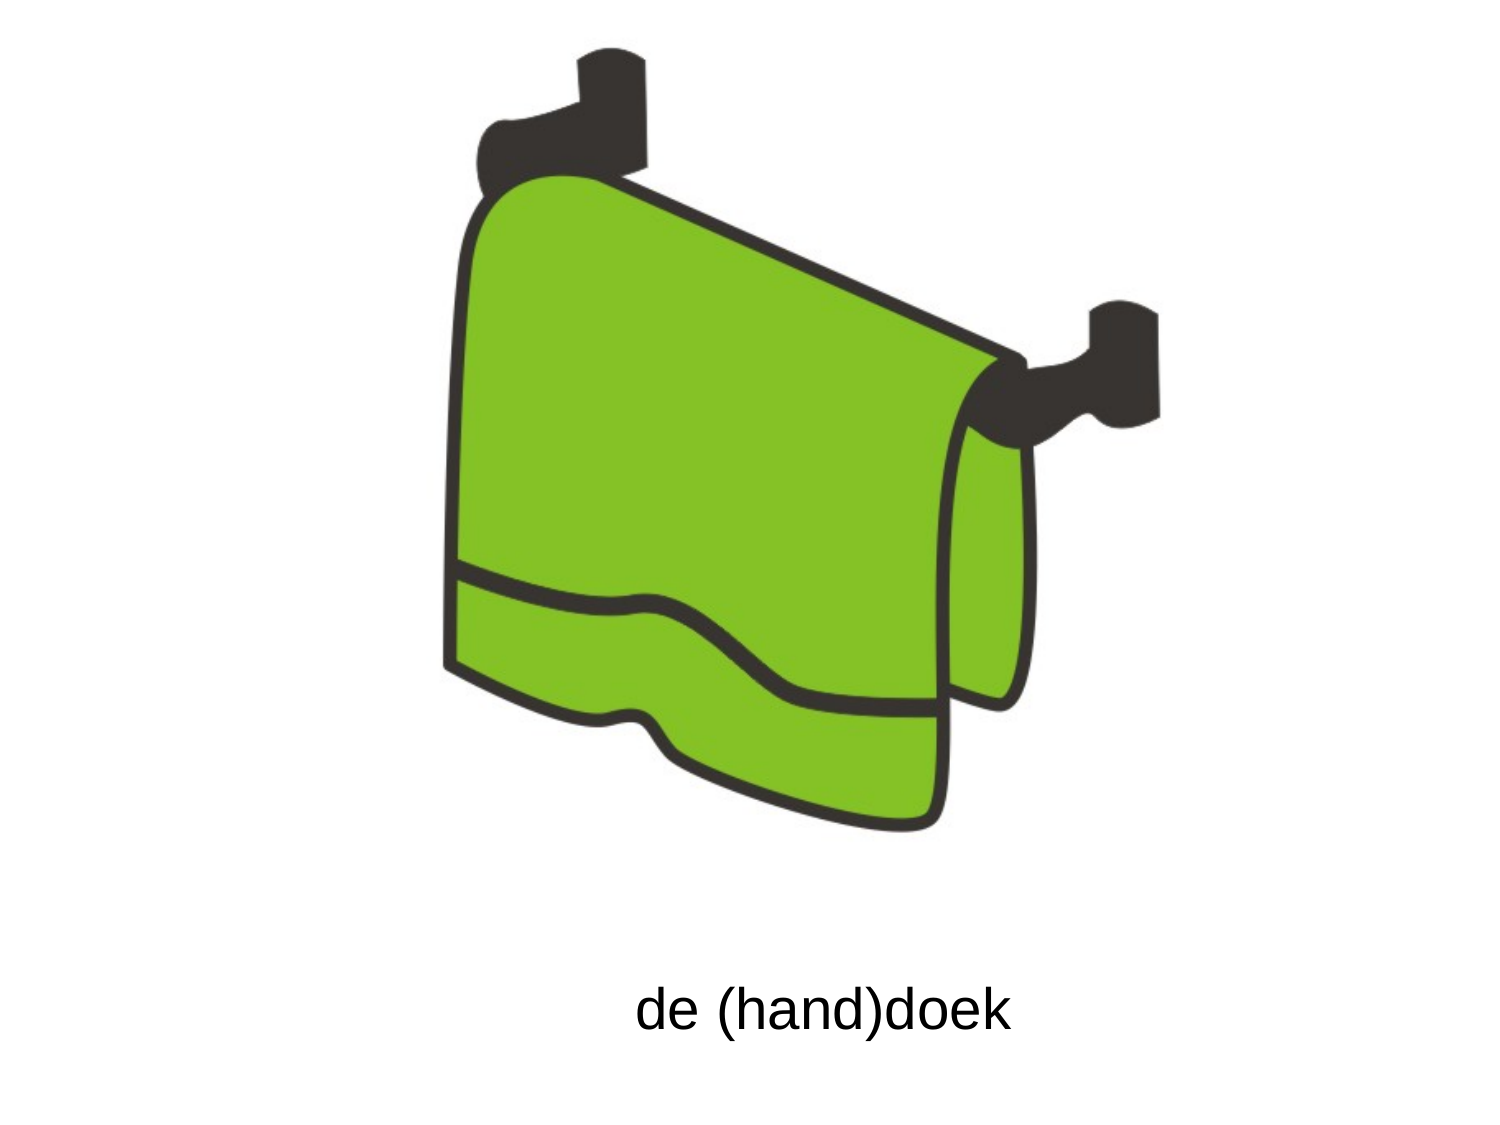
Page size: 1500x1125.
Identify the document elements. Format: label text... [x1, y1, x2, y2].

text_box de (hand)doek [620, 964, 1032, 1050]
picture [348, 0, 1223, 875]
